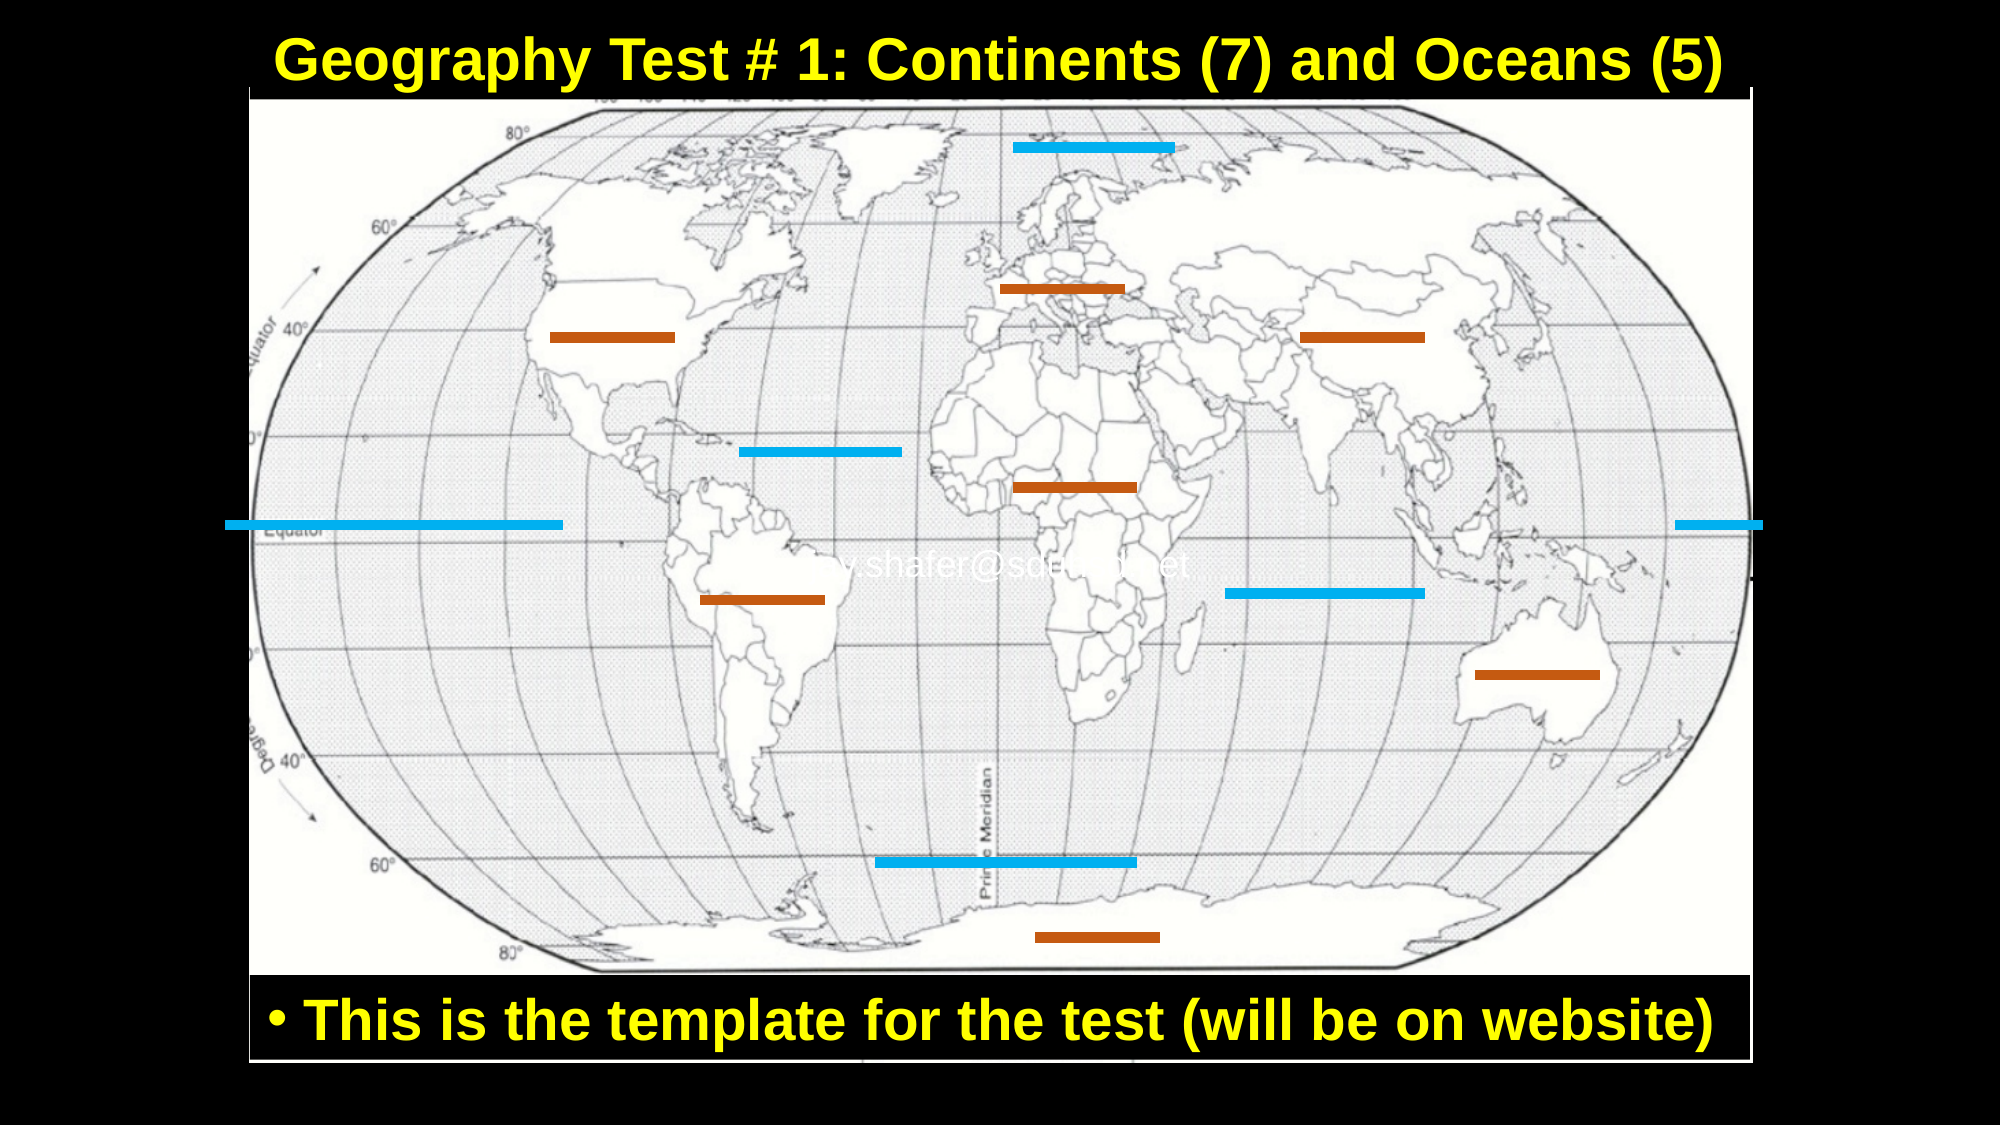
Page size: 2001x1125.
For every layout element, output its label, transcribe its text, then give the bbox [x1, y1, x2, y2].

picture [249, 87, 1753, 1063]
text_box Geography Test # 1: Continents (7) and Oceans (5) [249, 12, 1750, 87]
